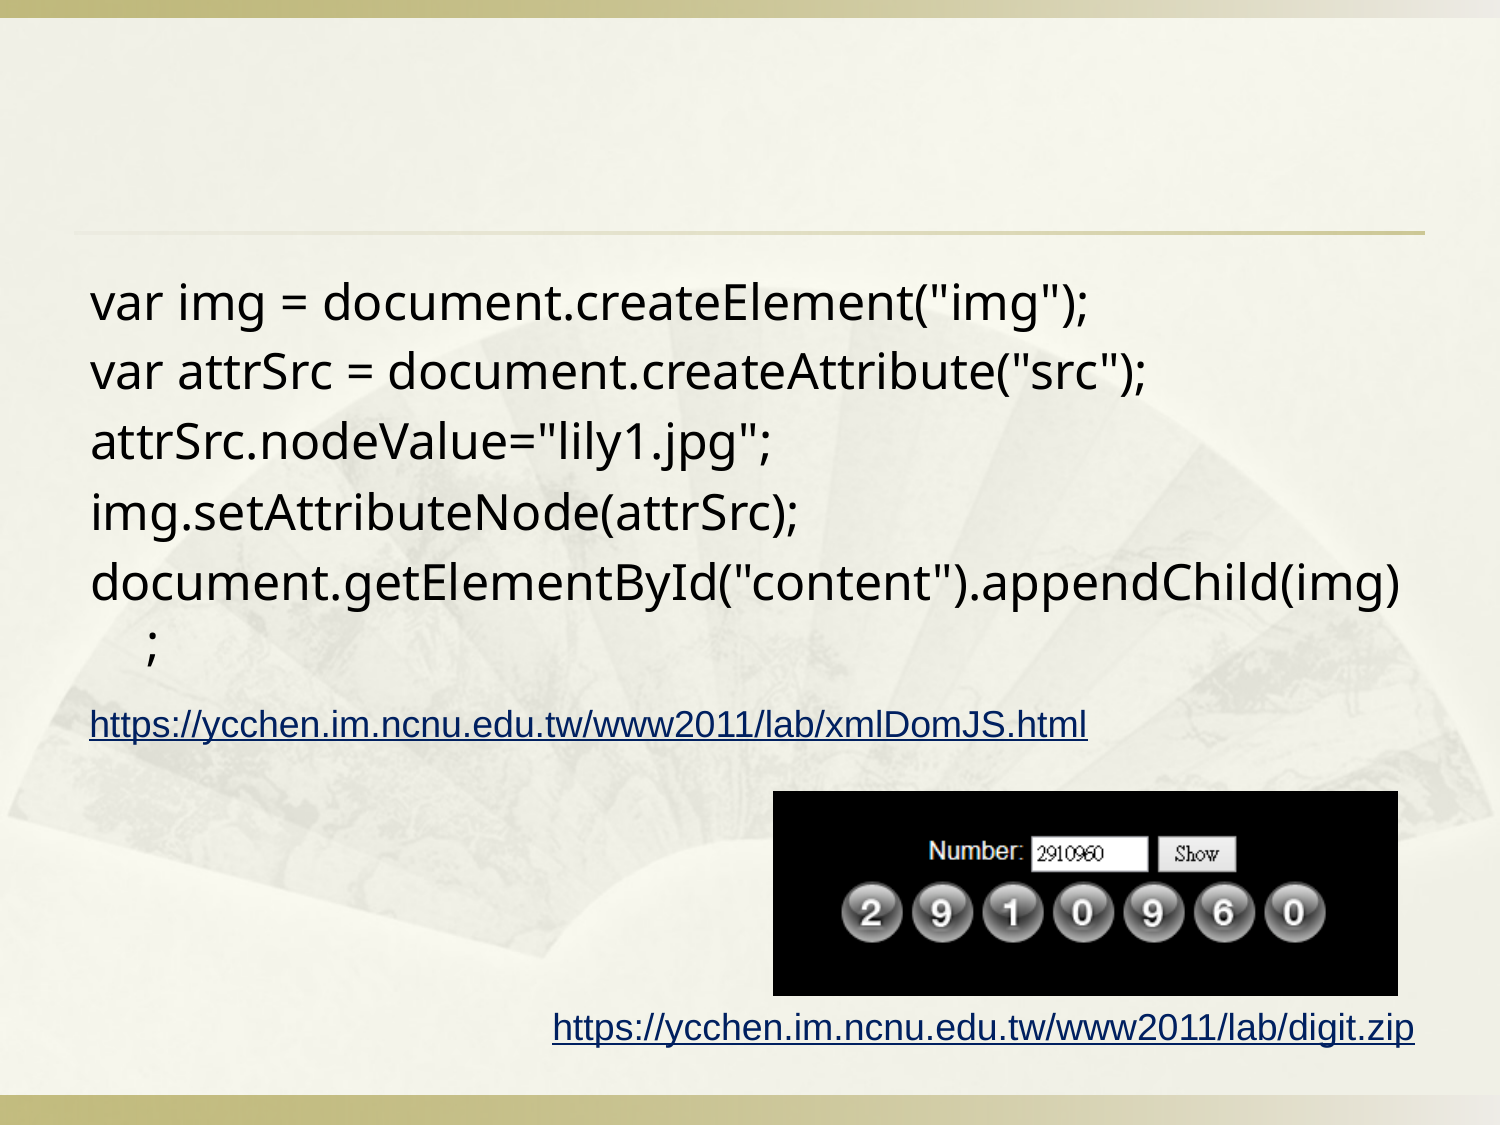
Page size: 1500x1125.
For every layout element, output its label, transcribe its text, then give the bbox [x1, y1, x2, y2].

text_box https://ycchen.im.ncnu.edu.tw/www2011/lab/xmlDomJS.html [74, 692, 1117, 753]
list var img = document.createElement("img"); var attrSrc = document.createAttribute("src"); attrSrc.nodeValue="lily1.jpg"; img.setAttributeNode(attrSrc); document.getElementById("content").appendChild(img); [75, 262, 1425, 1032]
picture [0, 18, 1500, 1095]
text_box https://ycchen.im.ncnu.edu.tw/www2011/lab/digit.zip [537, 995, 1447, 1056]
